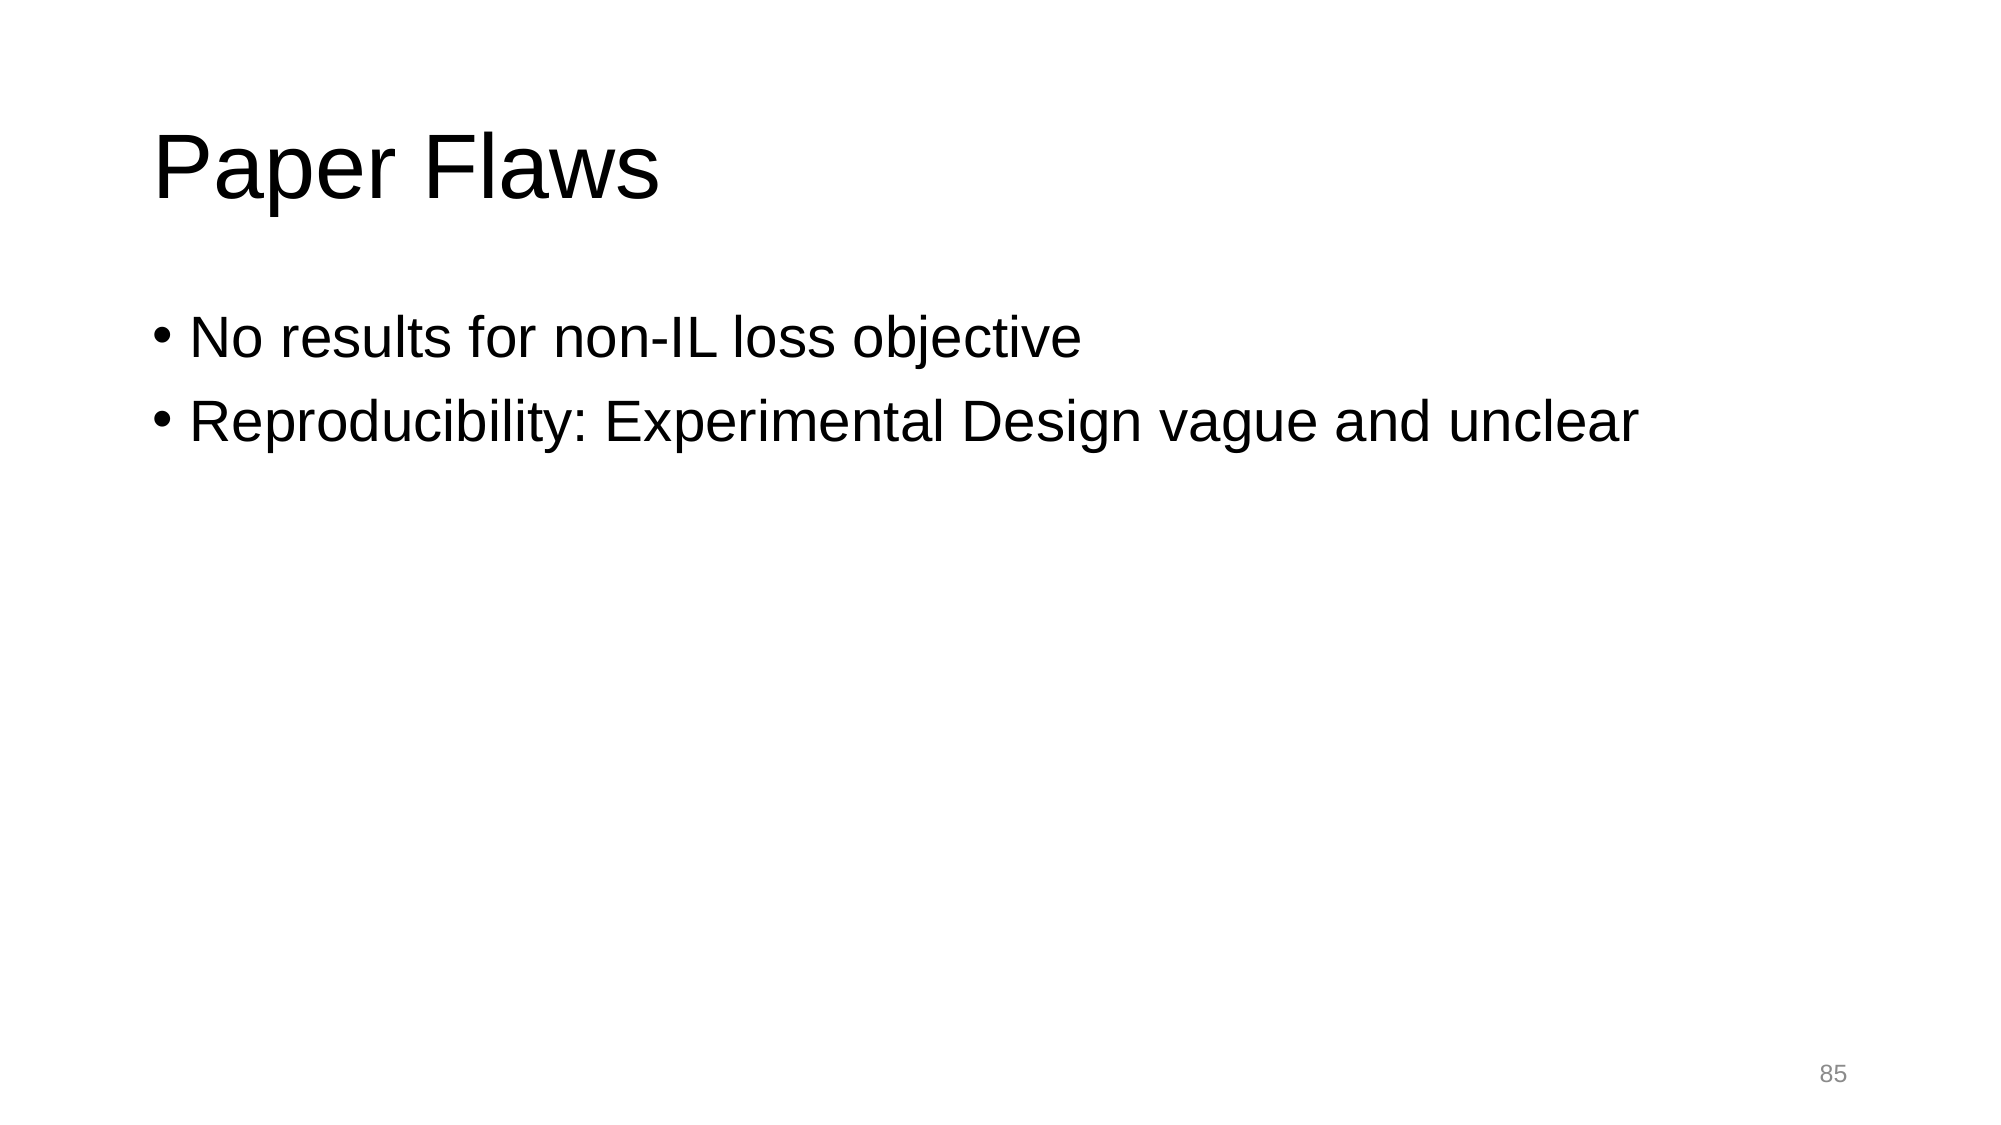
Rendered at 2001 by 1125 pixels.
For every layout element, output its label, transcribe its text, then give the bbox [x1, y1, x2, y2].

title Paper Flaws [137, 59, 1863, 278]
list No results for non-IL loss objective Reproducibility: Experimental Design vague and unclear [137, 299, 1863, 1014]
slide_number 85 [1412, 1042, 1863, 1103]
